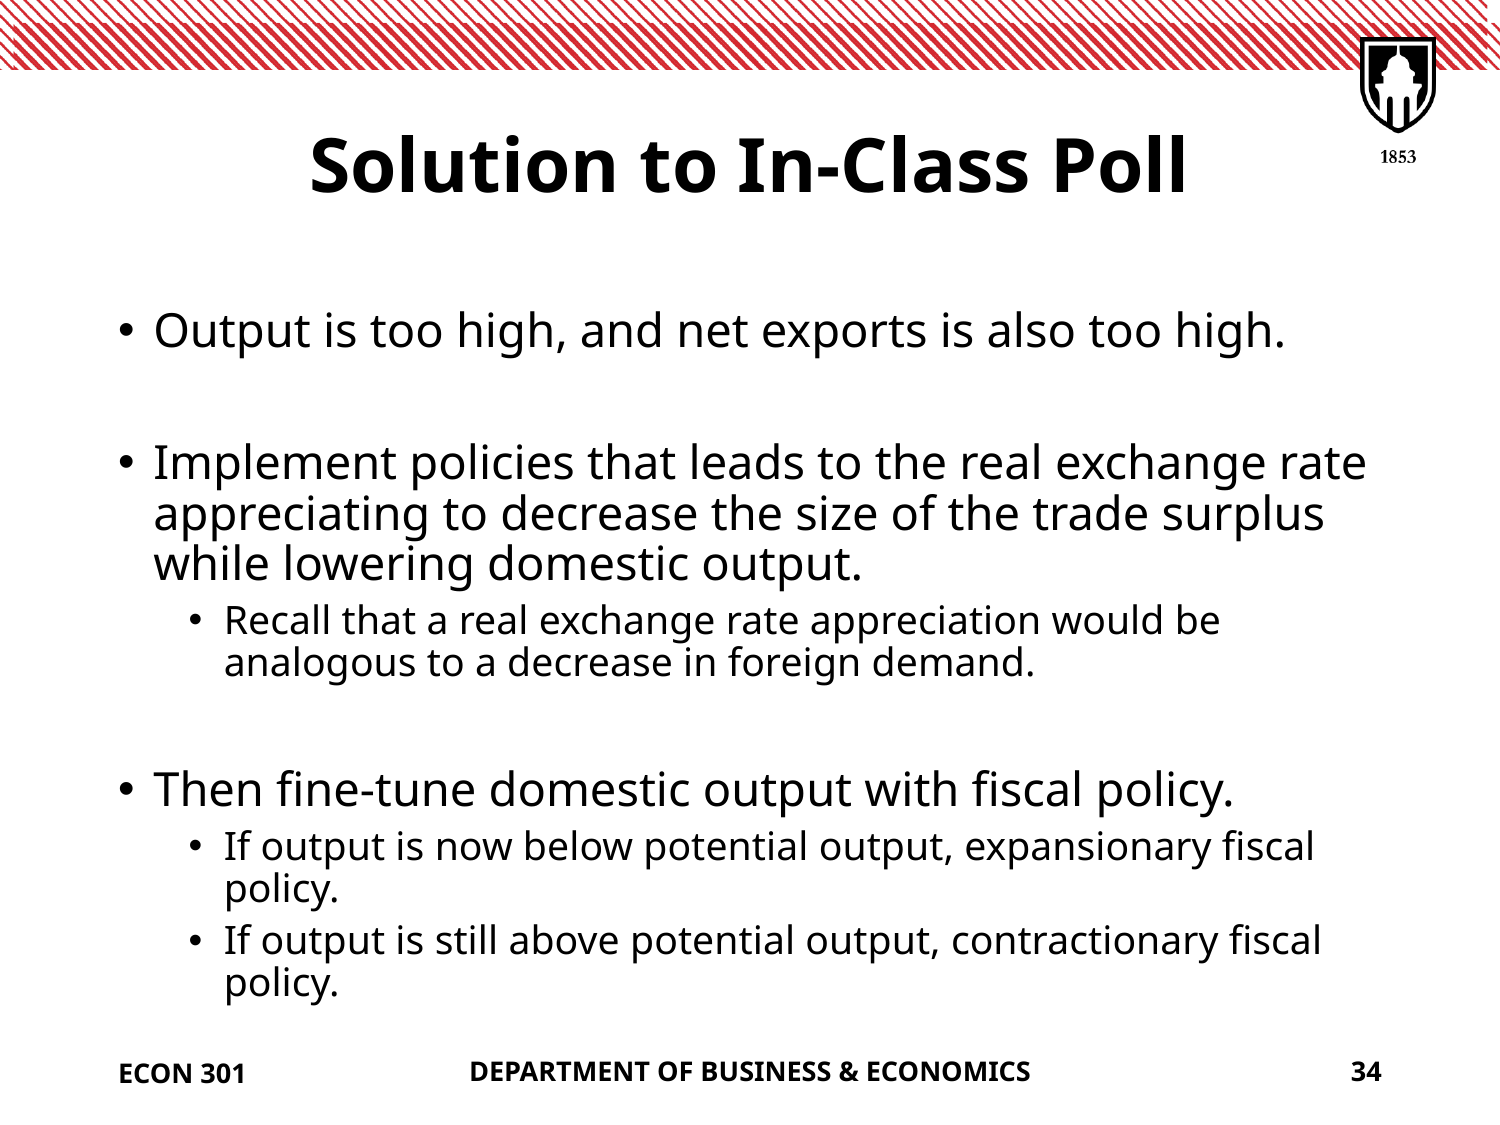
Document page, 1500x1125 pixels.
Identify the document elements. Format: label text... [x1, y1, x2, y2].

slide_number 34 [1059, 1042, 1397, 1103]
picture [0, 0, 1500, 163]
footer DEPARTMENT OF BUSINESS & ECONOMICS [277, 1042, 1059, 1103]
list Output is too high, and net exports is also too high. Implement policies that leads to the real exchange rate appreciating to decrease the size of the trade surplus while lowering domestic output. Recall that a real exchange rate appreciation would be analogous to a decrease in foreign demand. Then fine-tune domestic output with fiscal policy. If output is now below potential output, expansionary fiscal policy. If output is still above potential output, contractionary fiscal policy. [103, 299, 1409, 1014]
title Solution to In-Class Poll [103, 59, 1397, 278]
slide_number ECON 301 [103, 1042, 277, 1103]
